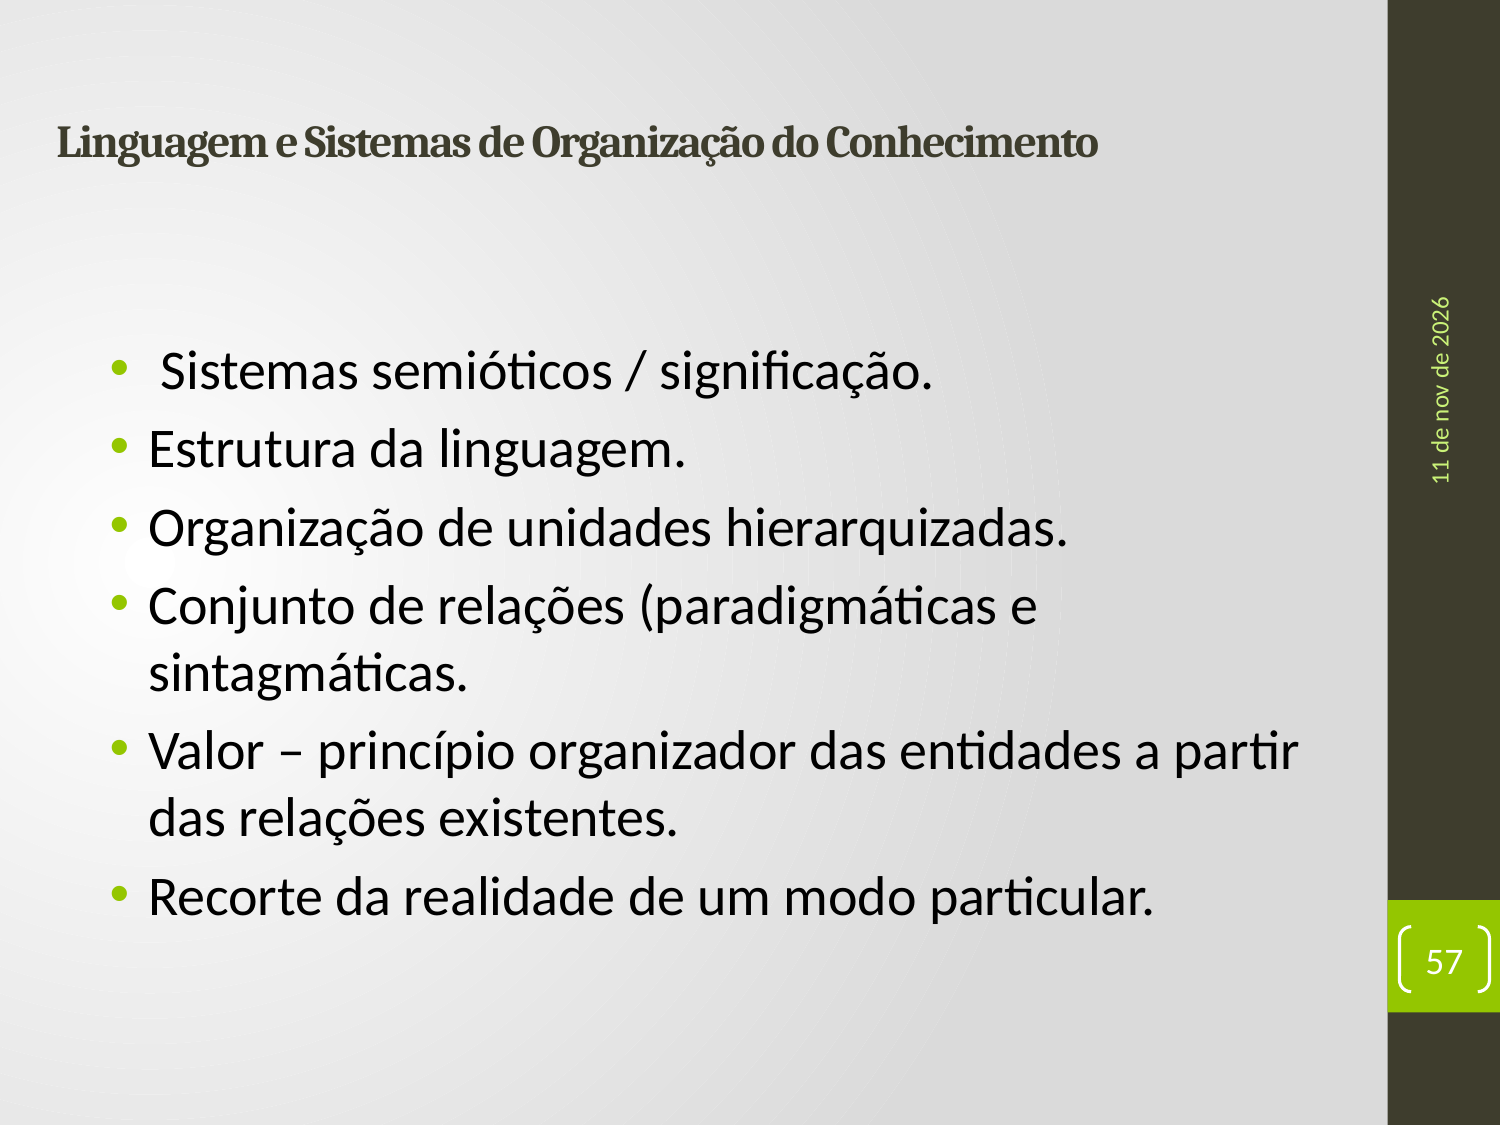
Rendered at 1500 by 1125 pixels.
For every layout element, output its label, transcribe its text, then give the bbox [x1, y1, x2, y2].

slide_number ago-17 [1408, 100, 1469, 501]
slide_number 57 [1397, 925, 1492, 994]
title Linguagem e Sistemas de Organização do Conhecimento [41, 45, 1425, 233]
list Sistemas semióticos / significação. Estrutura da linguagem. Organização de unidades hierarquizadas. Conjunto de relações (paradigmáticas e sintagmáticas. Valor – princípio organizador das entidades a partir das relações existentes. Recorte da realidade de um modo particular. [75, 262, 1325, 1050]
